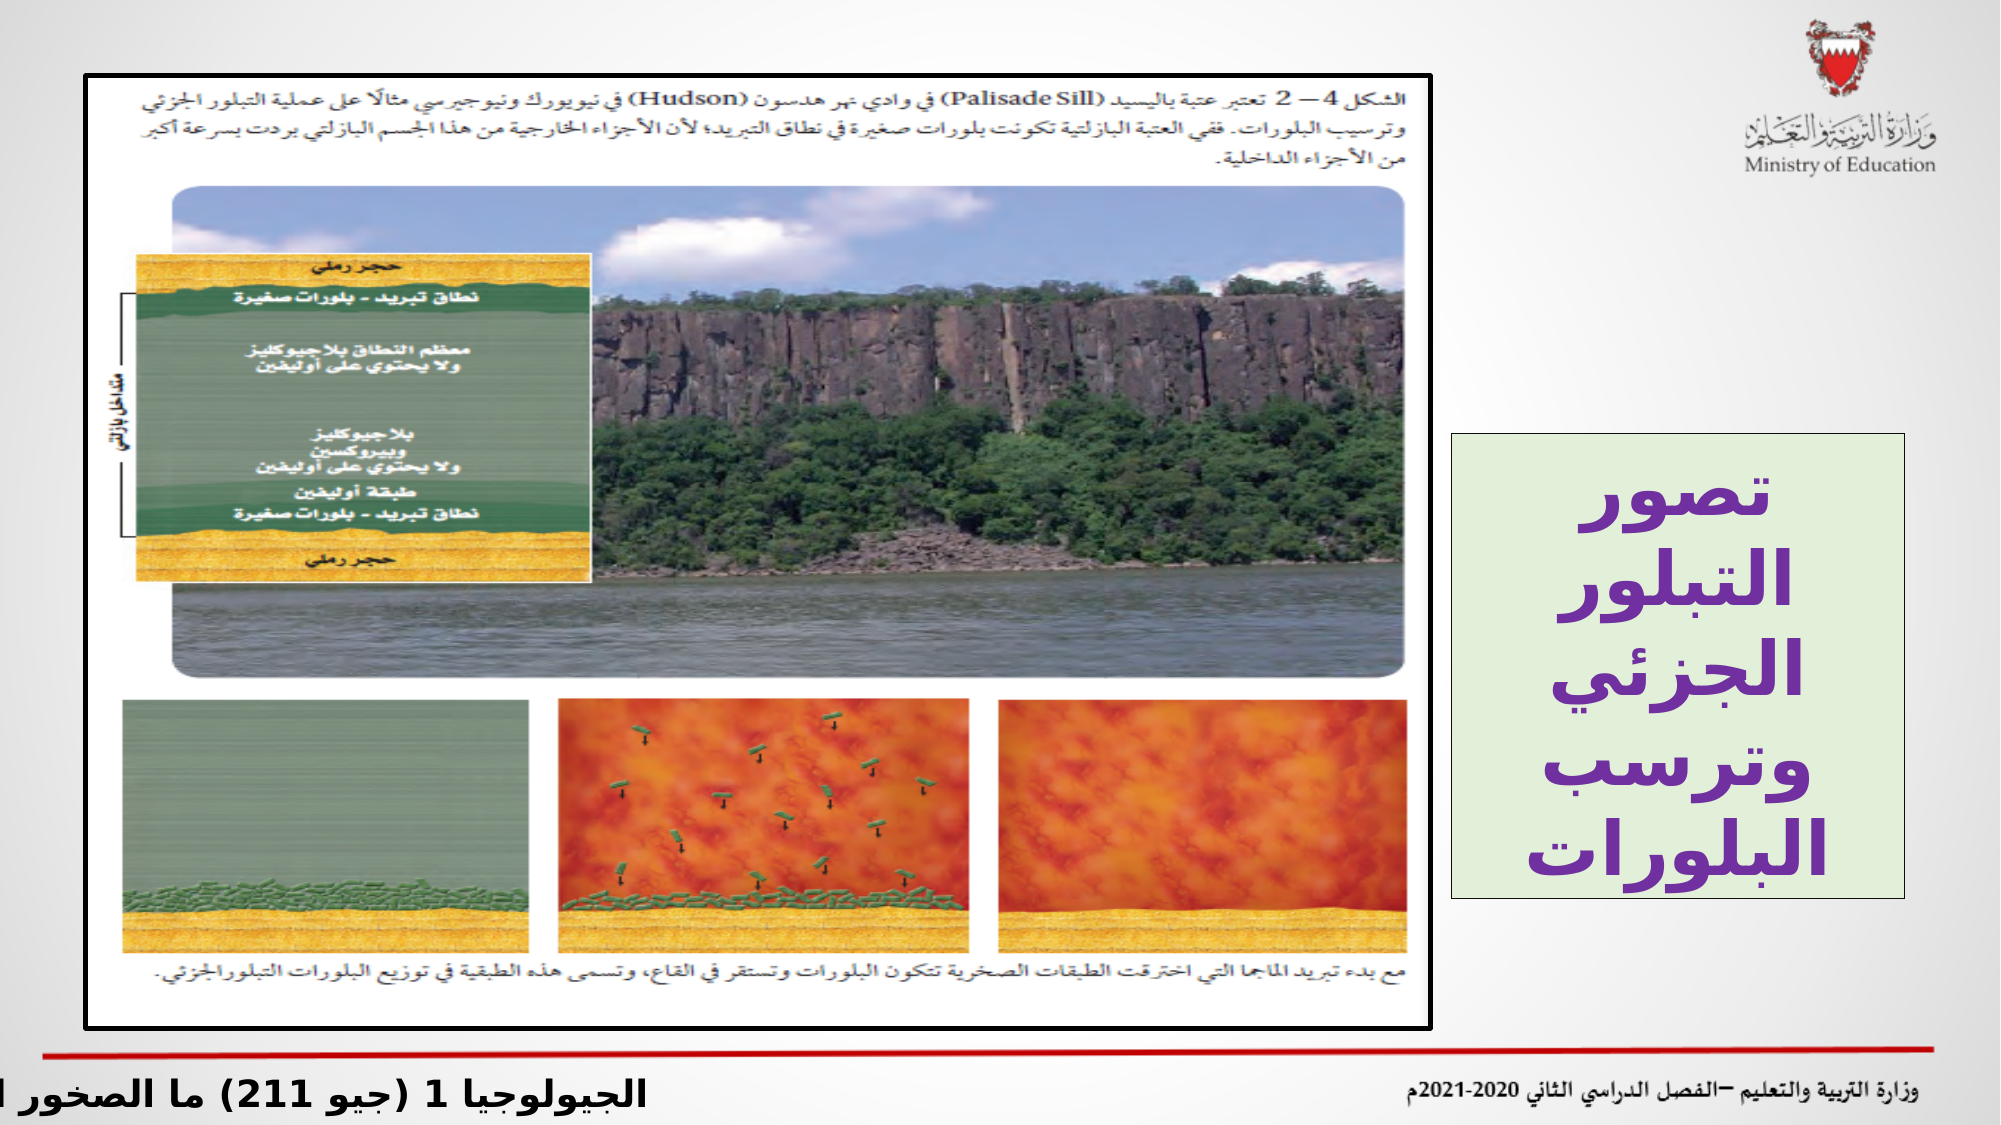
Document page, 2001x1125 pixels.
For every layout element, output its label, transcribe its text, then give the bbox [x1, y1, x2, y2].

text_box تصور التبلور الجزئي وترسب البلورات [1451, 433, 1905, 899]
picture [0, 0, 2001, 1125]
text_box الجيولوجيا 1 (جيو 211) ما الصخور النارية؟ [0, 1062, 664, 1123]
